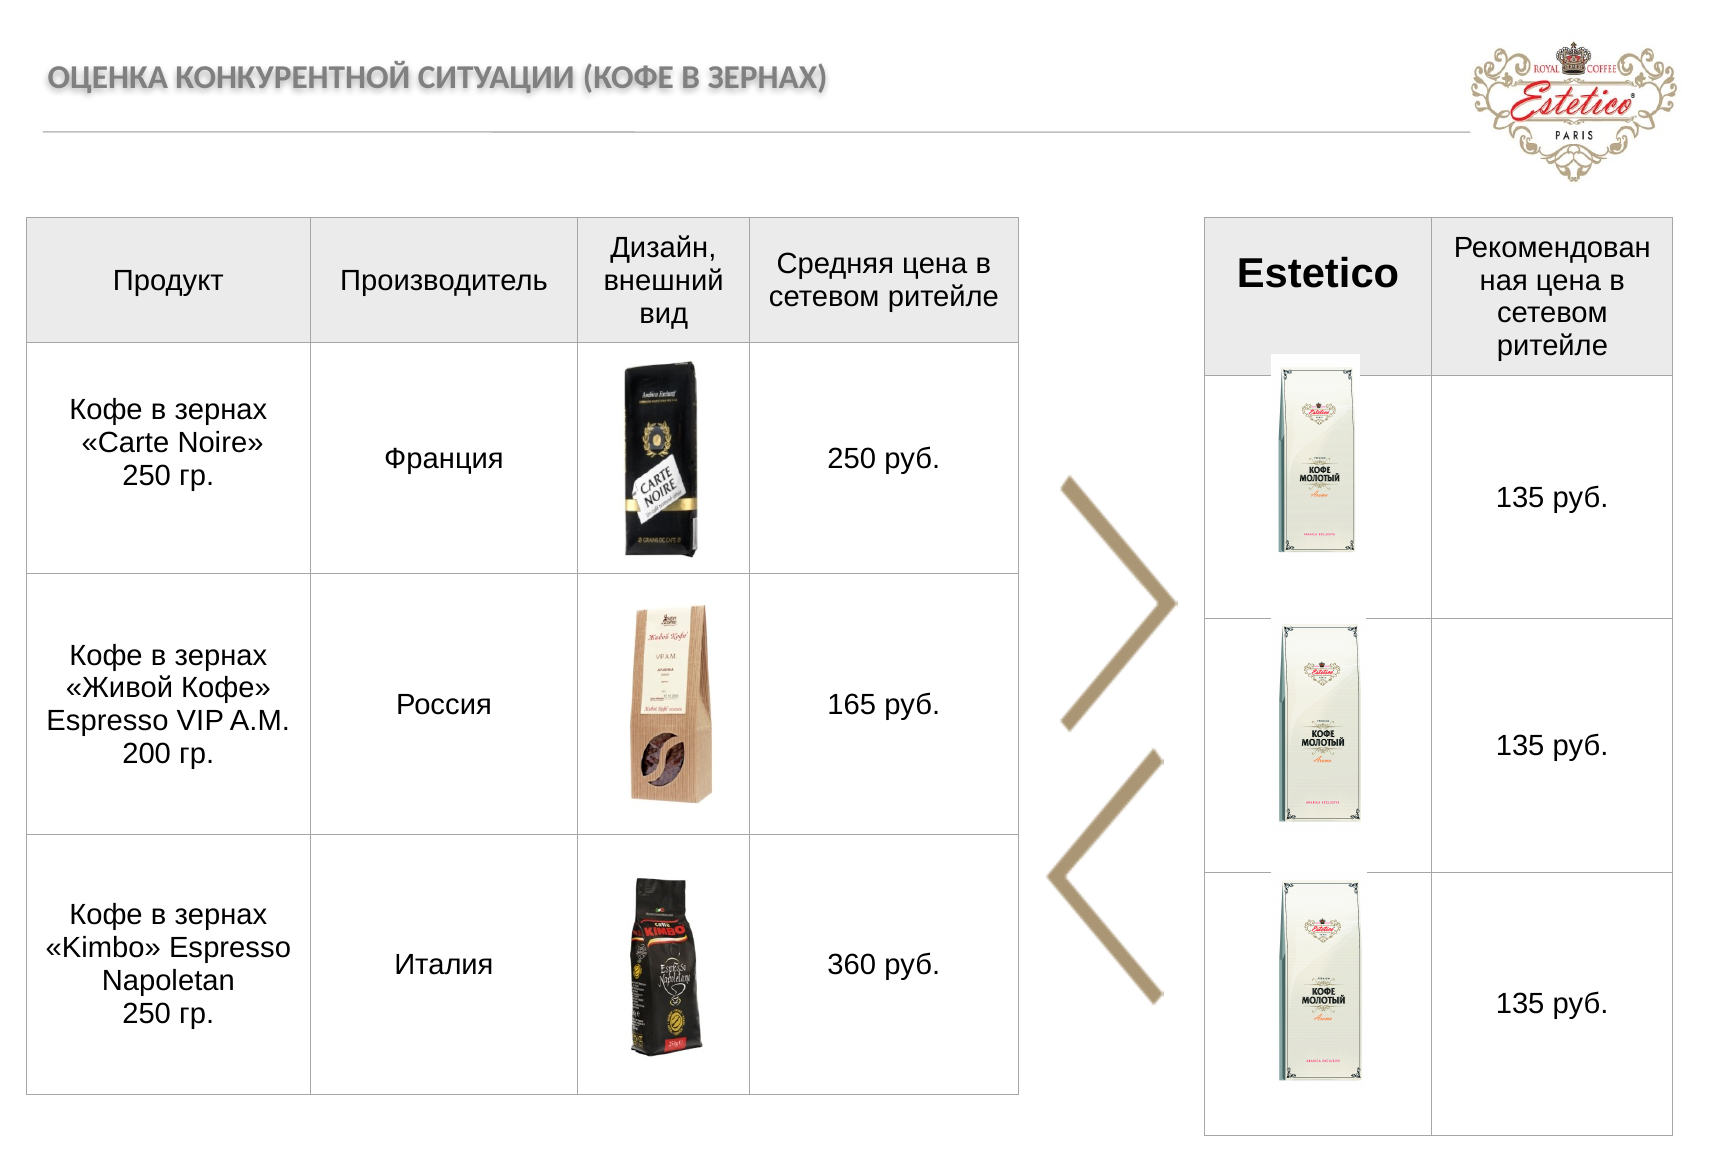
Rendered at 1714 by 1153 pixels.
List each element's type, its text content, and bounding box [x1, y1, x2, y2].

table_cell 135 руб. [1432, 376, 1672, 618]
table_cell Франция [311, 343, 577, 573]
picture [1271, 865, 1367, 1092]
table_cell 135 руб. [1432, 619, 1672, 872]
table_header Рекомендованная цена в сетевом ритейле [1432, 218, 1672, 375]
table_header Продукт [27, 218, 310, 342]
picture [1271, 353, 1360, 562]
table_cell 360 руб. [750, 835, 1018, 1094]
table_header Производитель [311, 218, 577, 342]
table_header Средняя цена в сетевом ритейле [750, 218, 1018, 342]
table_cell Россия [311, 574, 577, 834]
table_cell [578, 343, 749, 573]
table_cell [578, 835, 749, 1094]
table_cell [1205, 619, 1431, 872]
table_cell 165 руб. [750, 574, 1018, 834]
picture [1462, 29, 1685, 192]
picture [1056, 473, 1178, 736]
picture [1271, 609, 1366, 833]
picture [585, 848, 748, 1084]
table_cell 250 руб. [750, 343, 1018, 573]
table_cell [578, 574, 749, 834]
table_cell Кофе в зернах «Carte Noire» 250 гр. [27, 343, 310, 573]
table_header Estetico [1205, 218, 1431, 375]
table_cell 135 руб. [1432, 873, 1672, 1135]
table_cell Италия [311, 835, 577, 1094]
table_cell [1205, 376, 1431, 618]
table_cell Кофе в зернах «Живой Кофе» Espresso VIP A.M. 200 гр. [27, 574, 310, 834]
table_header Дизайн, внешний вид [578, 218, 749, 342]
table_cell Кофе в зернах «Kimbo» Espresso Napoletan 250 гр. [27, 835, 310, 1094]
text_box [28, 29, 1311, 127]
table_cell [1205, 873, 1431, 1135]
picture [616, 591, 729, 816]
picture [588, 360, 731, 560]
picture [1041, 746, 1164, 1009]
